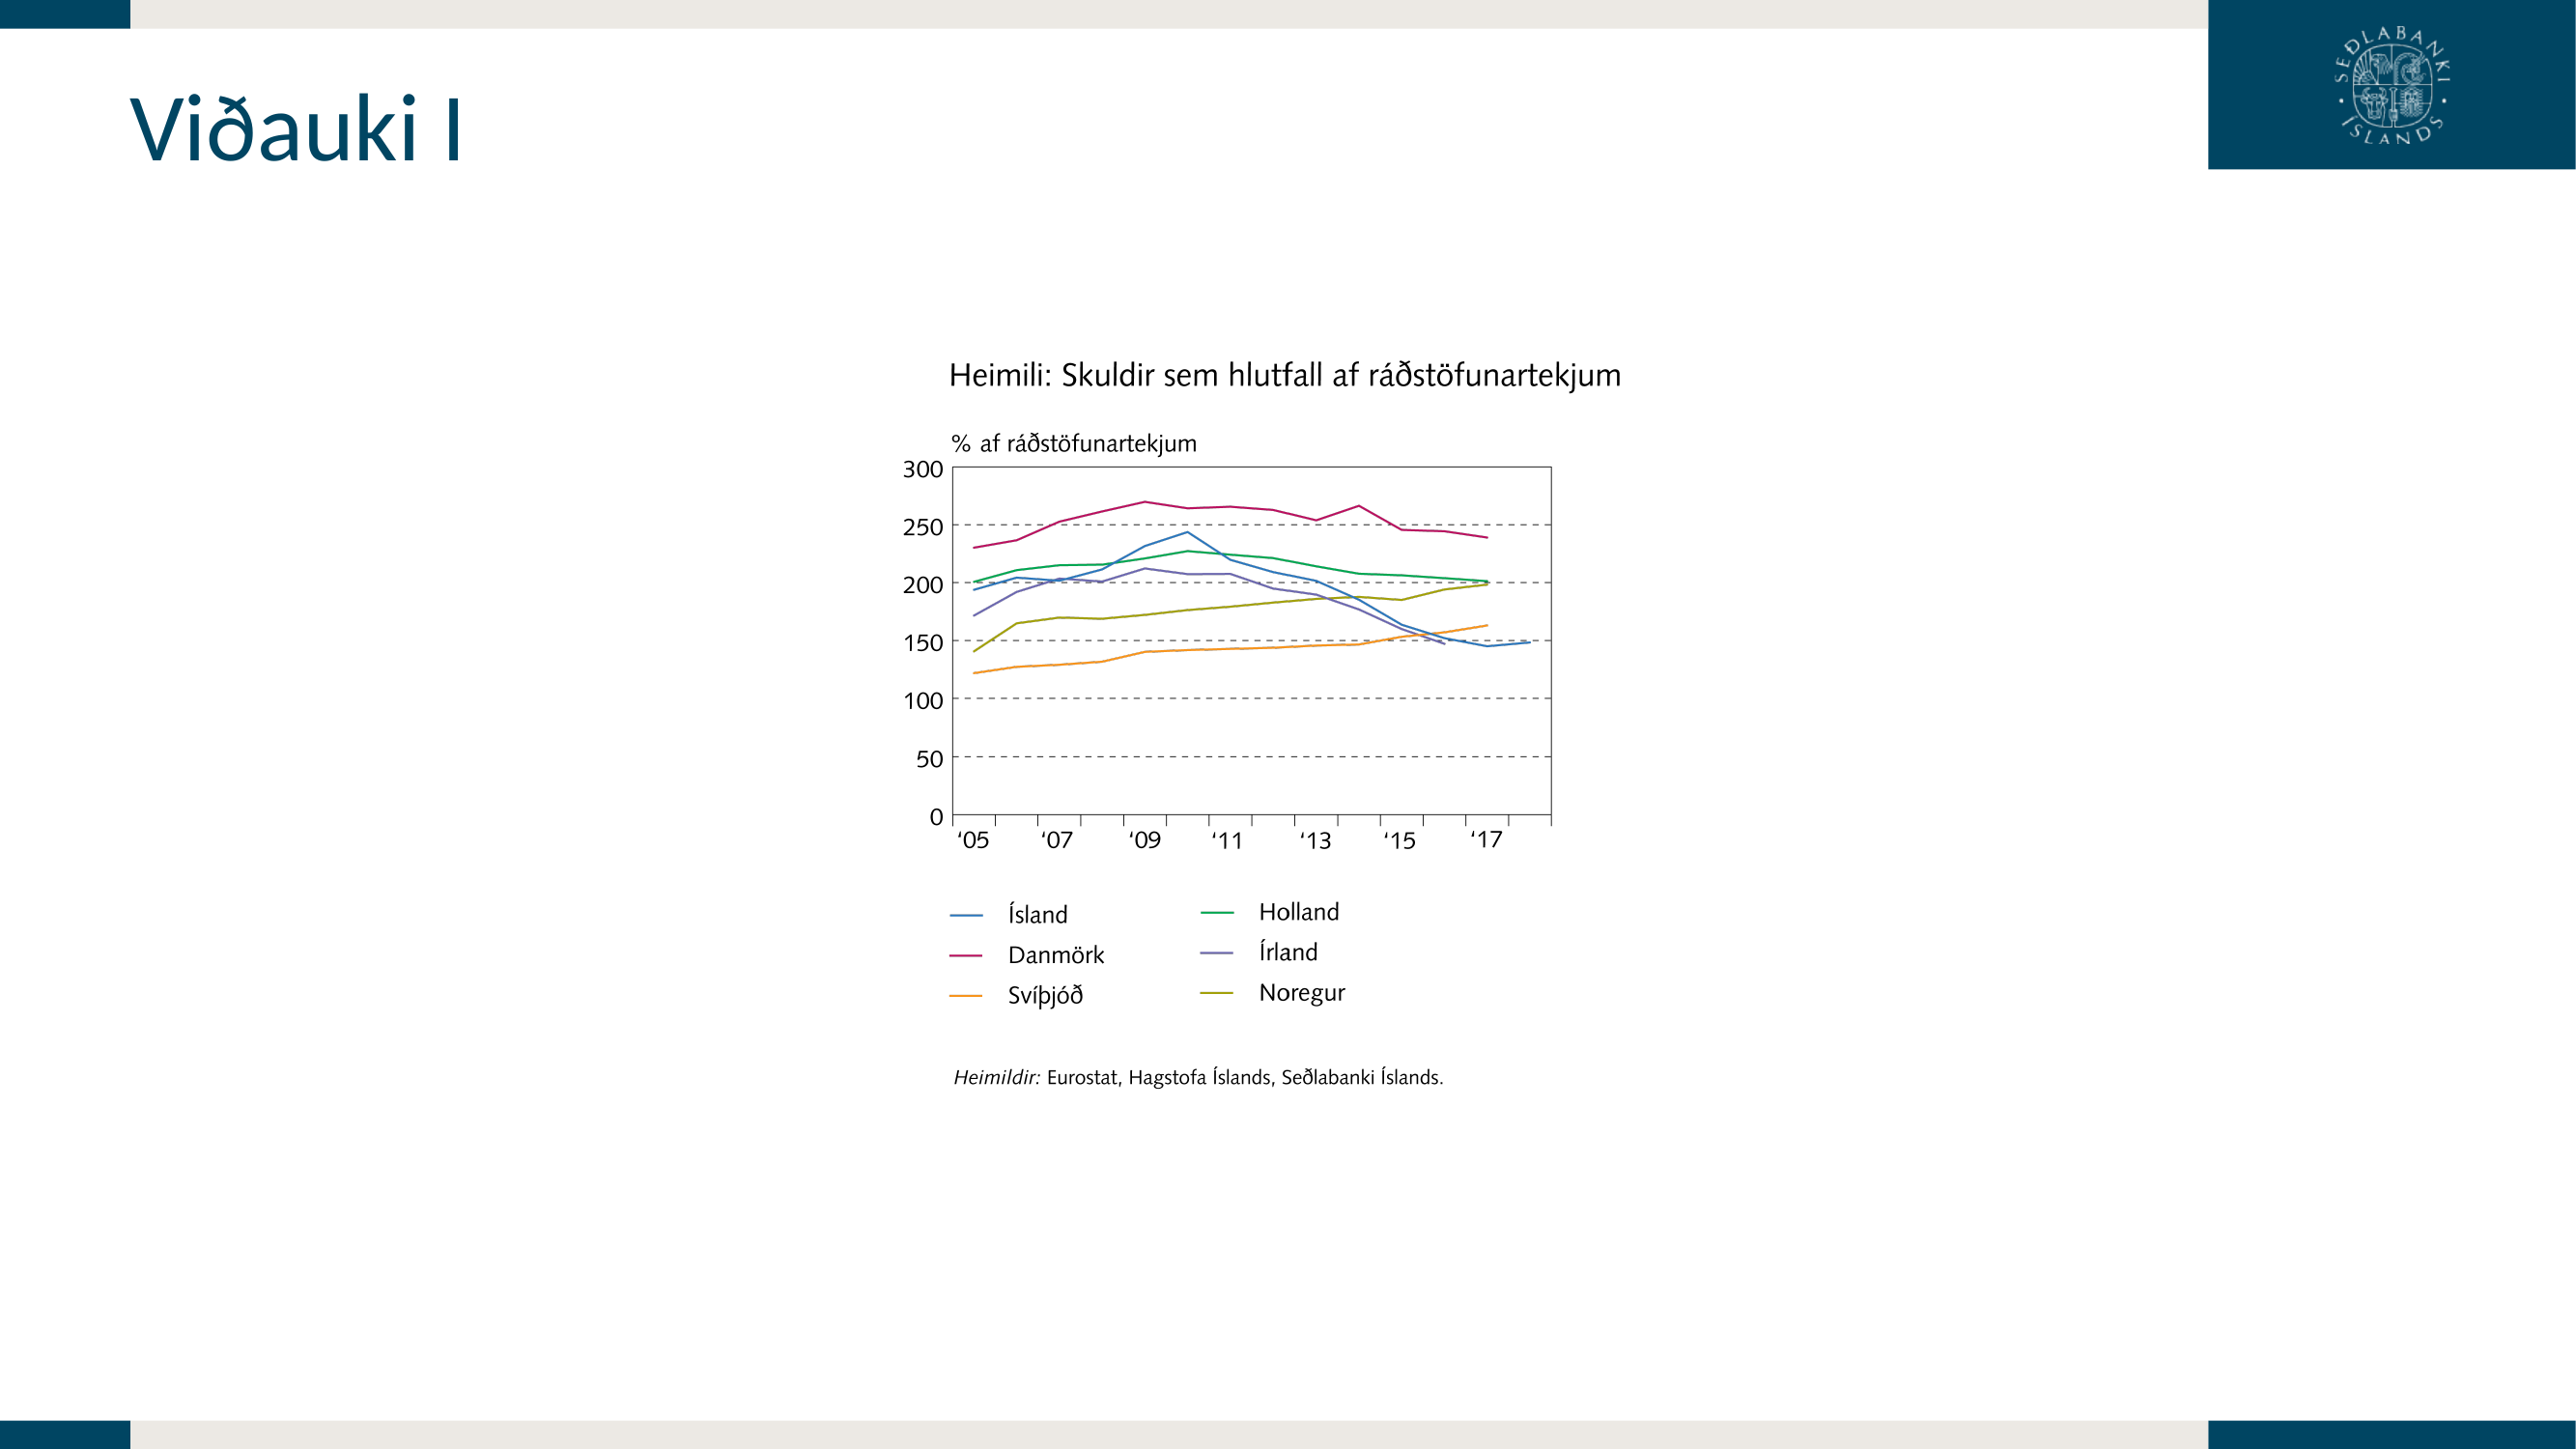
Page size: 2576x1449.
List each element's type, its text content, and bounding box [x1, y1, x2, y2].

picture [902, 358, 1674, 1091]
title Viðauki I [129, 86, 2178, 290]
